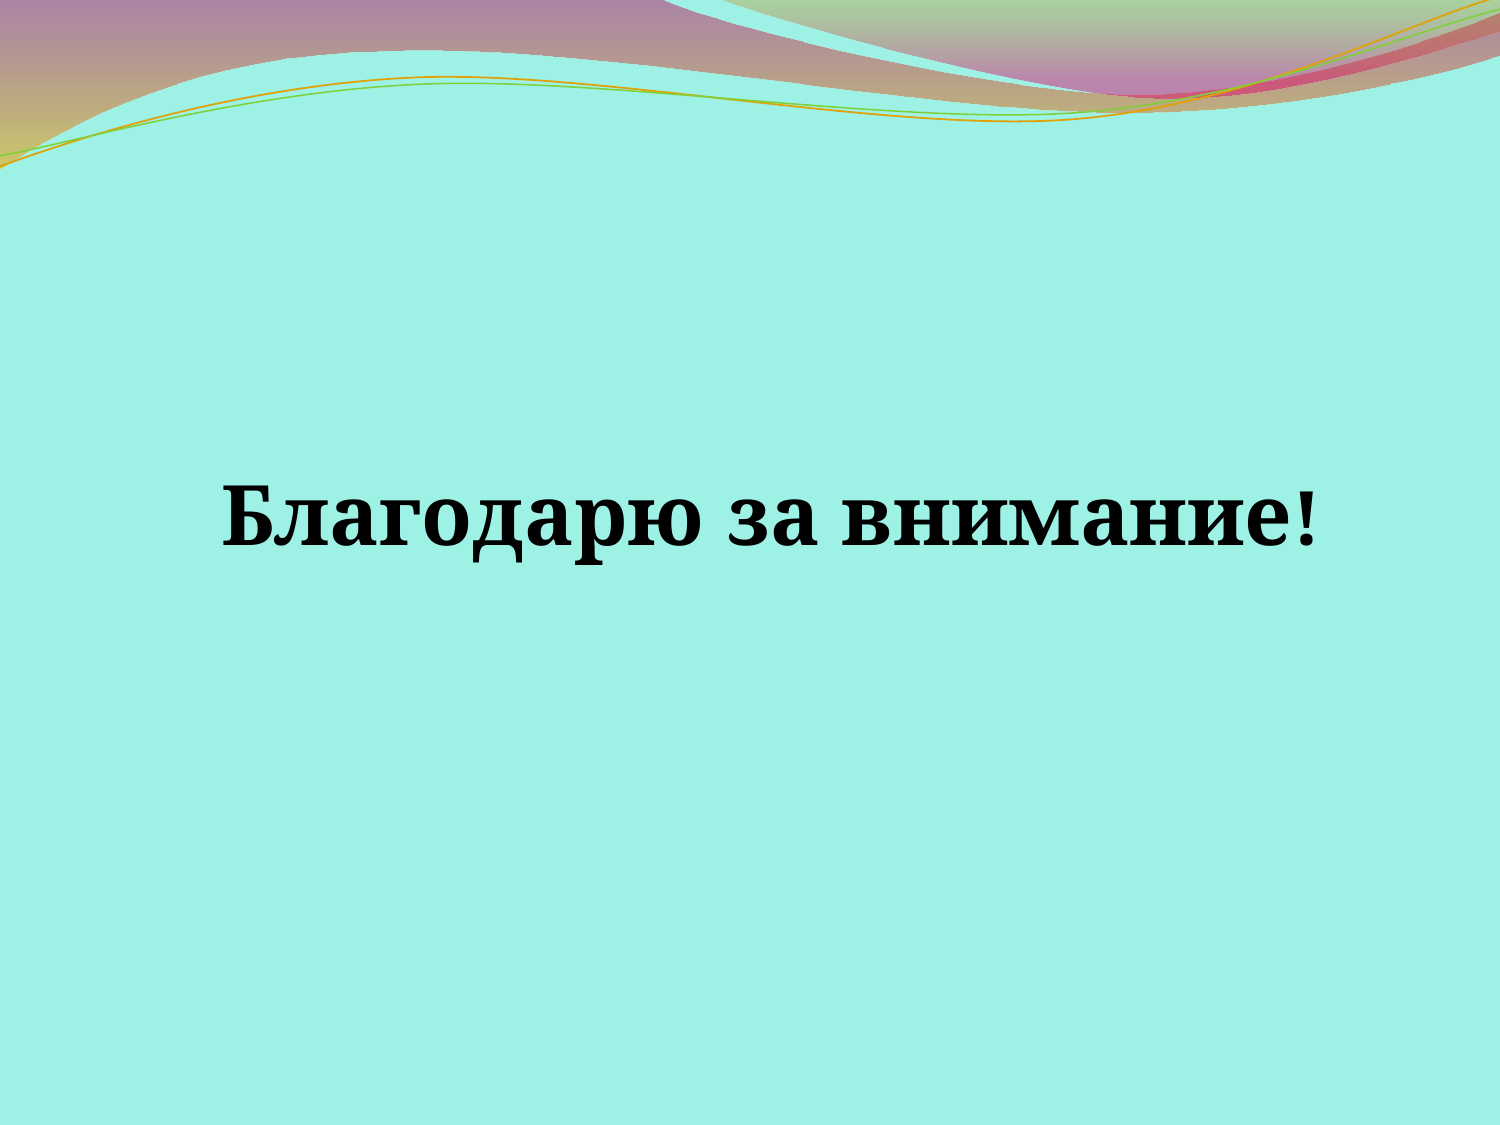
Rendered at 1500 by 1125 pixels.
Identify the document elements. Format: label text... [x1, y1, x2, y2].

title Благодарю за внимание! [105, 70, 1437, 563]
